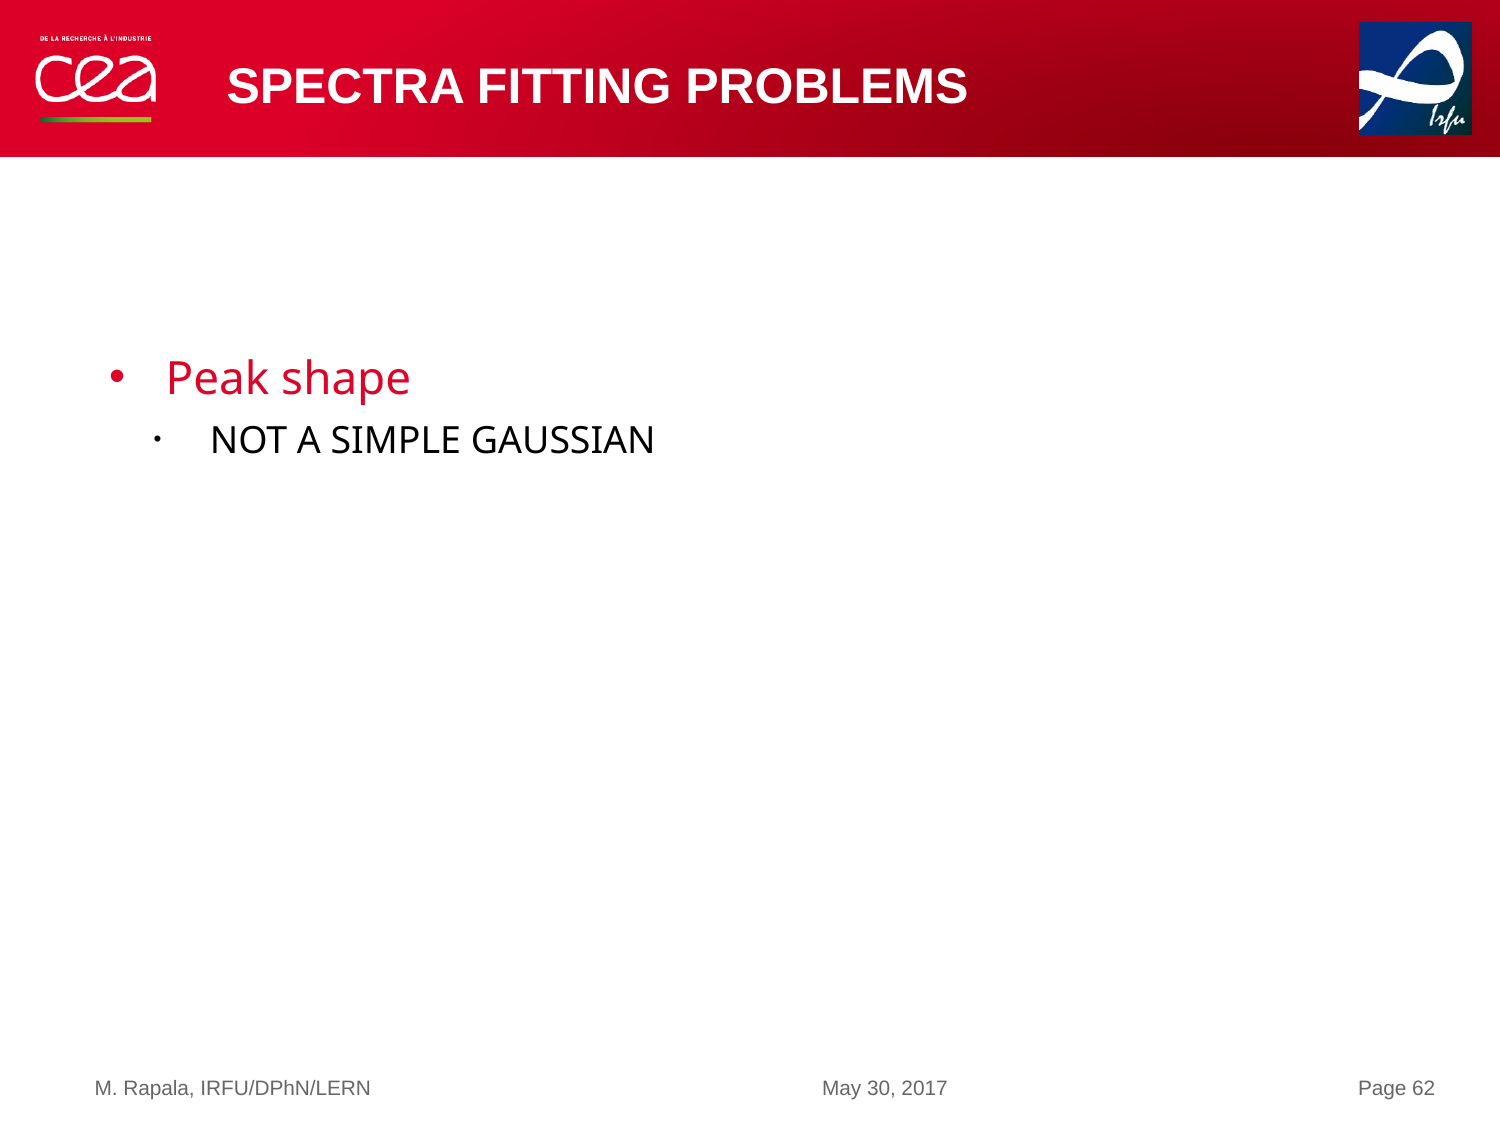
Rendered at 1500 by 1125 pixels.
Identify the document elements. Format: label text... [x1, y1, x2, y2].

title Spectra fitting problems [226, 8, 1341, 158]
slide_number Page 62 [1309, 1060, 1436, 1114]
list Peak shape Not a simple Gaussian [94, 206, 1436, 1022]
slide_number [545, 1060, 1224, 1114]
footer M. Rapala, IRFU/DPhN/LERN [94, 1060, 521, 1114]
picture [0, 0, 1500, 157]
